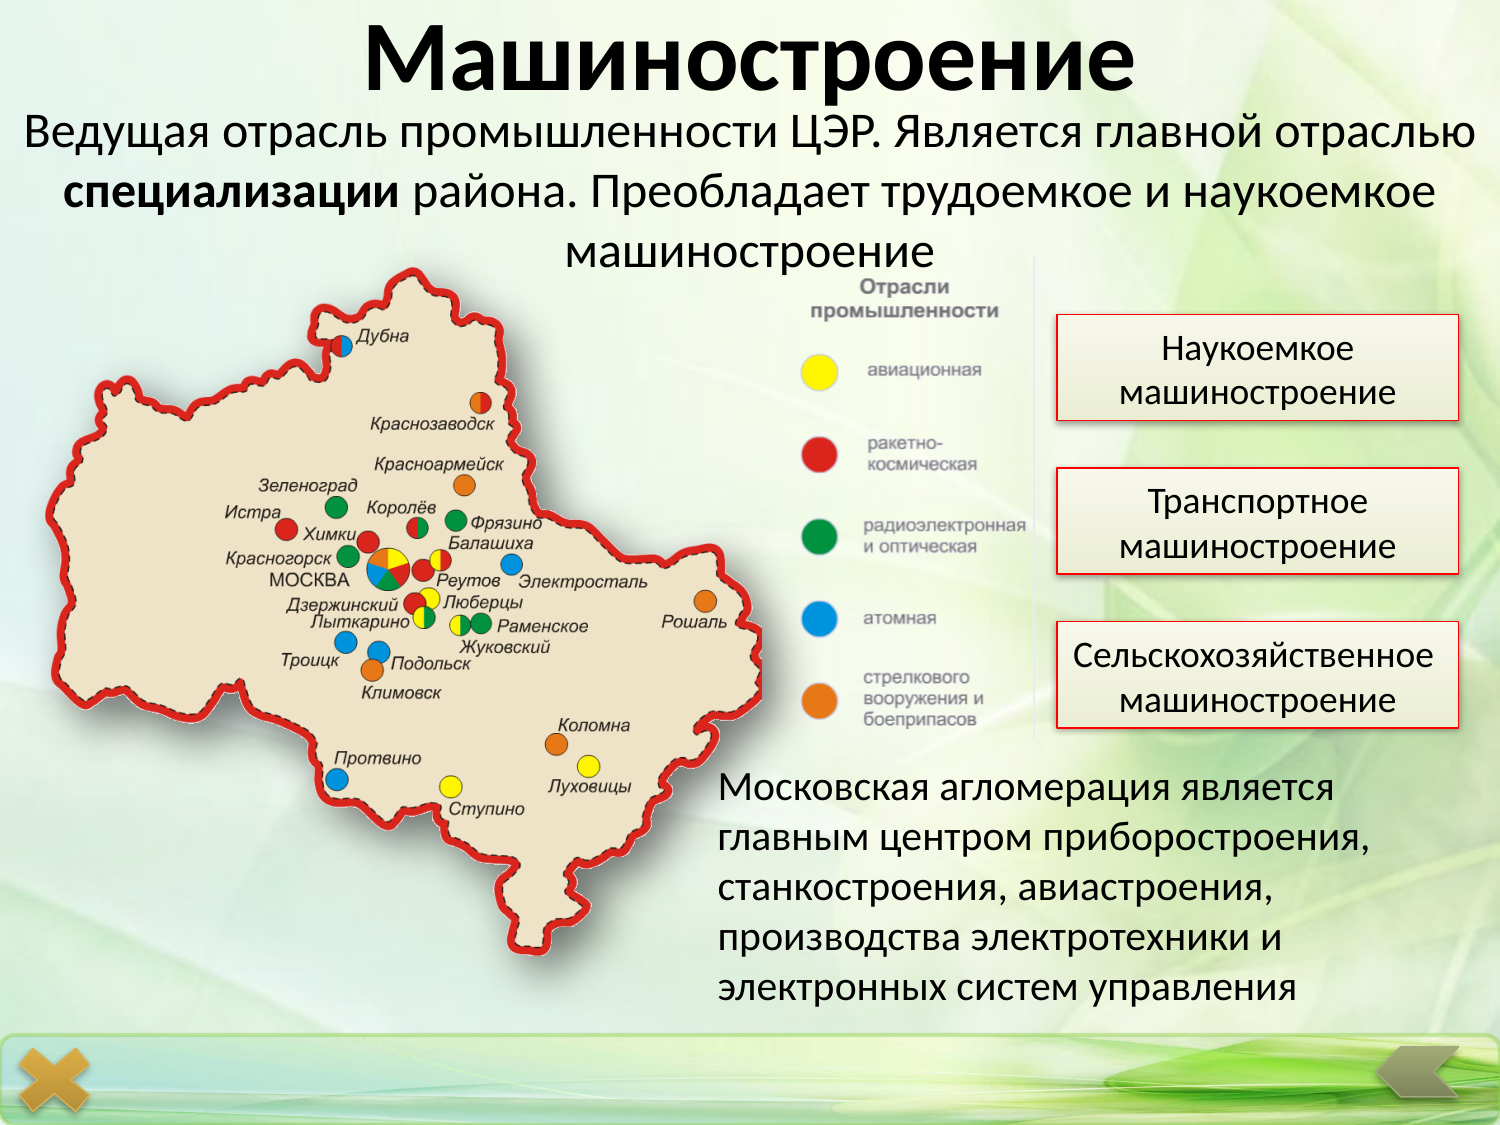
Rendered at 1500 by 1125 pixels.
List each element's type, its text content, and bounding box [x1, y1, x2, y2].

text_box Транспортное машиностроение [1056, 467, 1459, 575]
text_box [442, 113, 774, 243]
text_box [1375, 1046, 1460, 1098]
text_box Наукоемкое машиностроение [1056, 314, 1459, 421]
text_box Сельскохозяйственное машиностроение [1056, 621, 1459, 729]
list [41, 255, 763, 965]
text_box Московская агломерация является главным центром приборостроения, станкостроения, авиастроения, производства электротехники и электронных систем управления [702, 751, 1471, 1017]
text_box Ведущая отрасль промышленности ЦЭР. Является главной отраслью специализации района. Преобладает трудоемкое и наукоемкое машиностроение [0, 89, 1500, 285]
picture [2, 1038, 1497, 1122]
text_box [18, 1047, 90, 1113]
picture [785, 255, 1036, 739]
table_header Калужская область [0, 285, 1500, 1040]
title Машиностроение [0, 0, 1500, 89]
